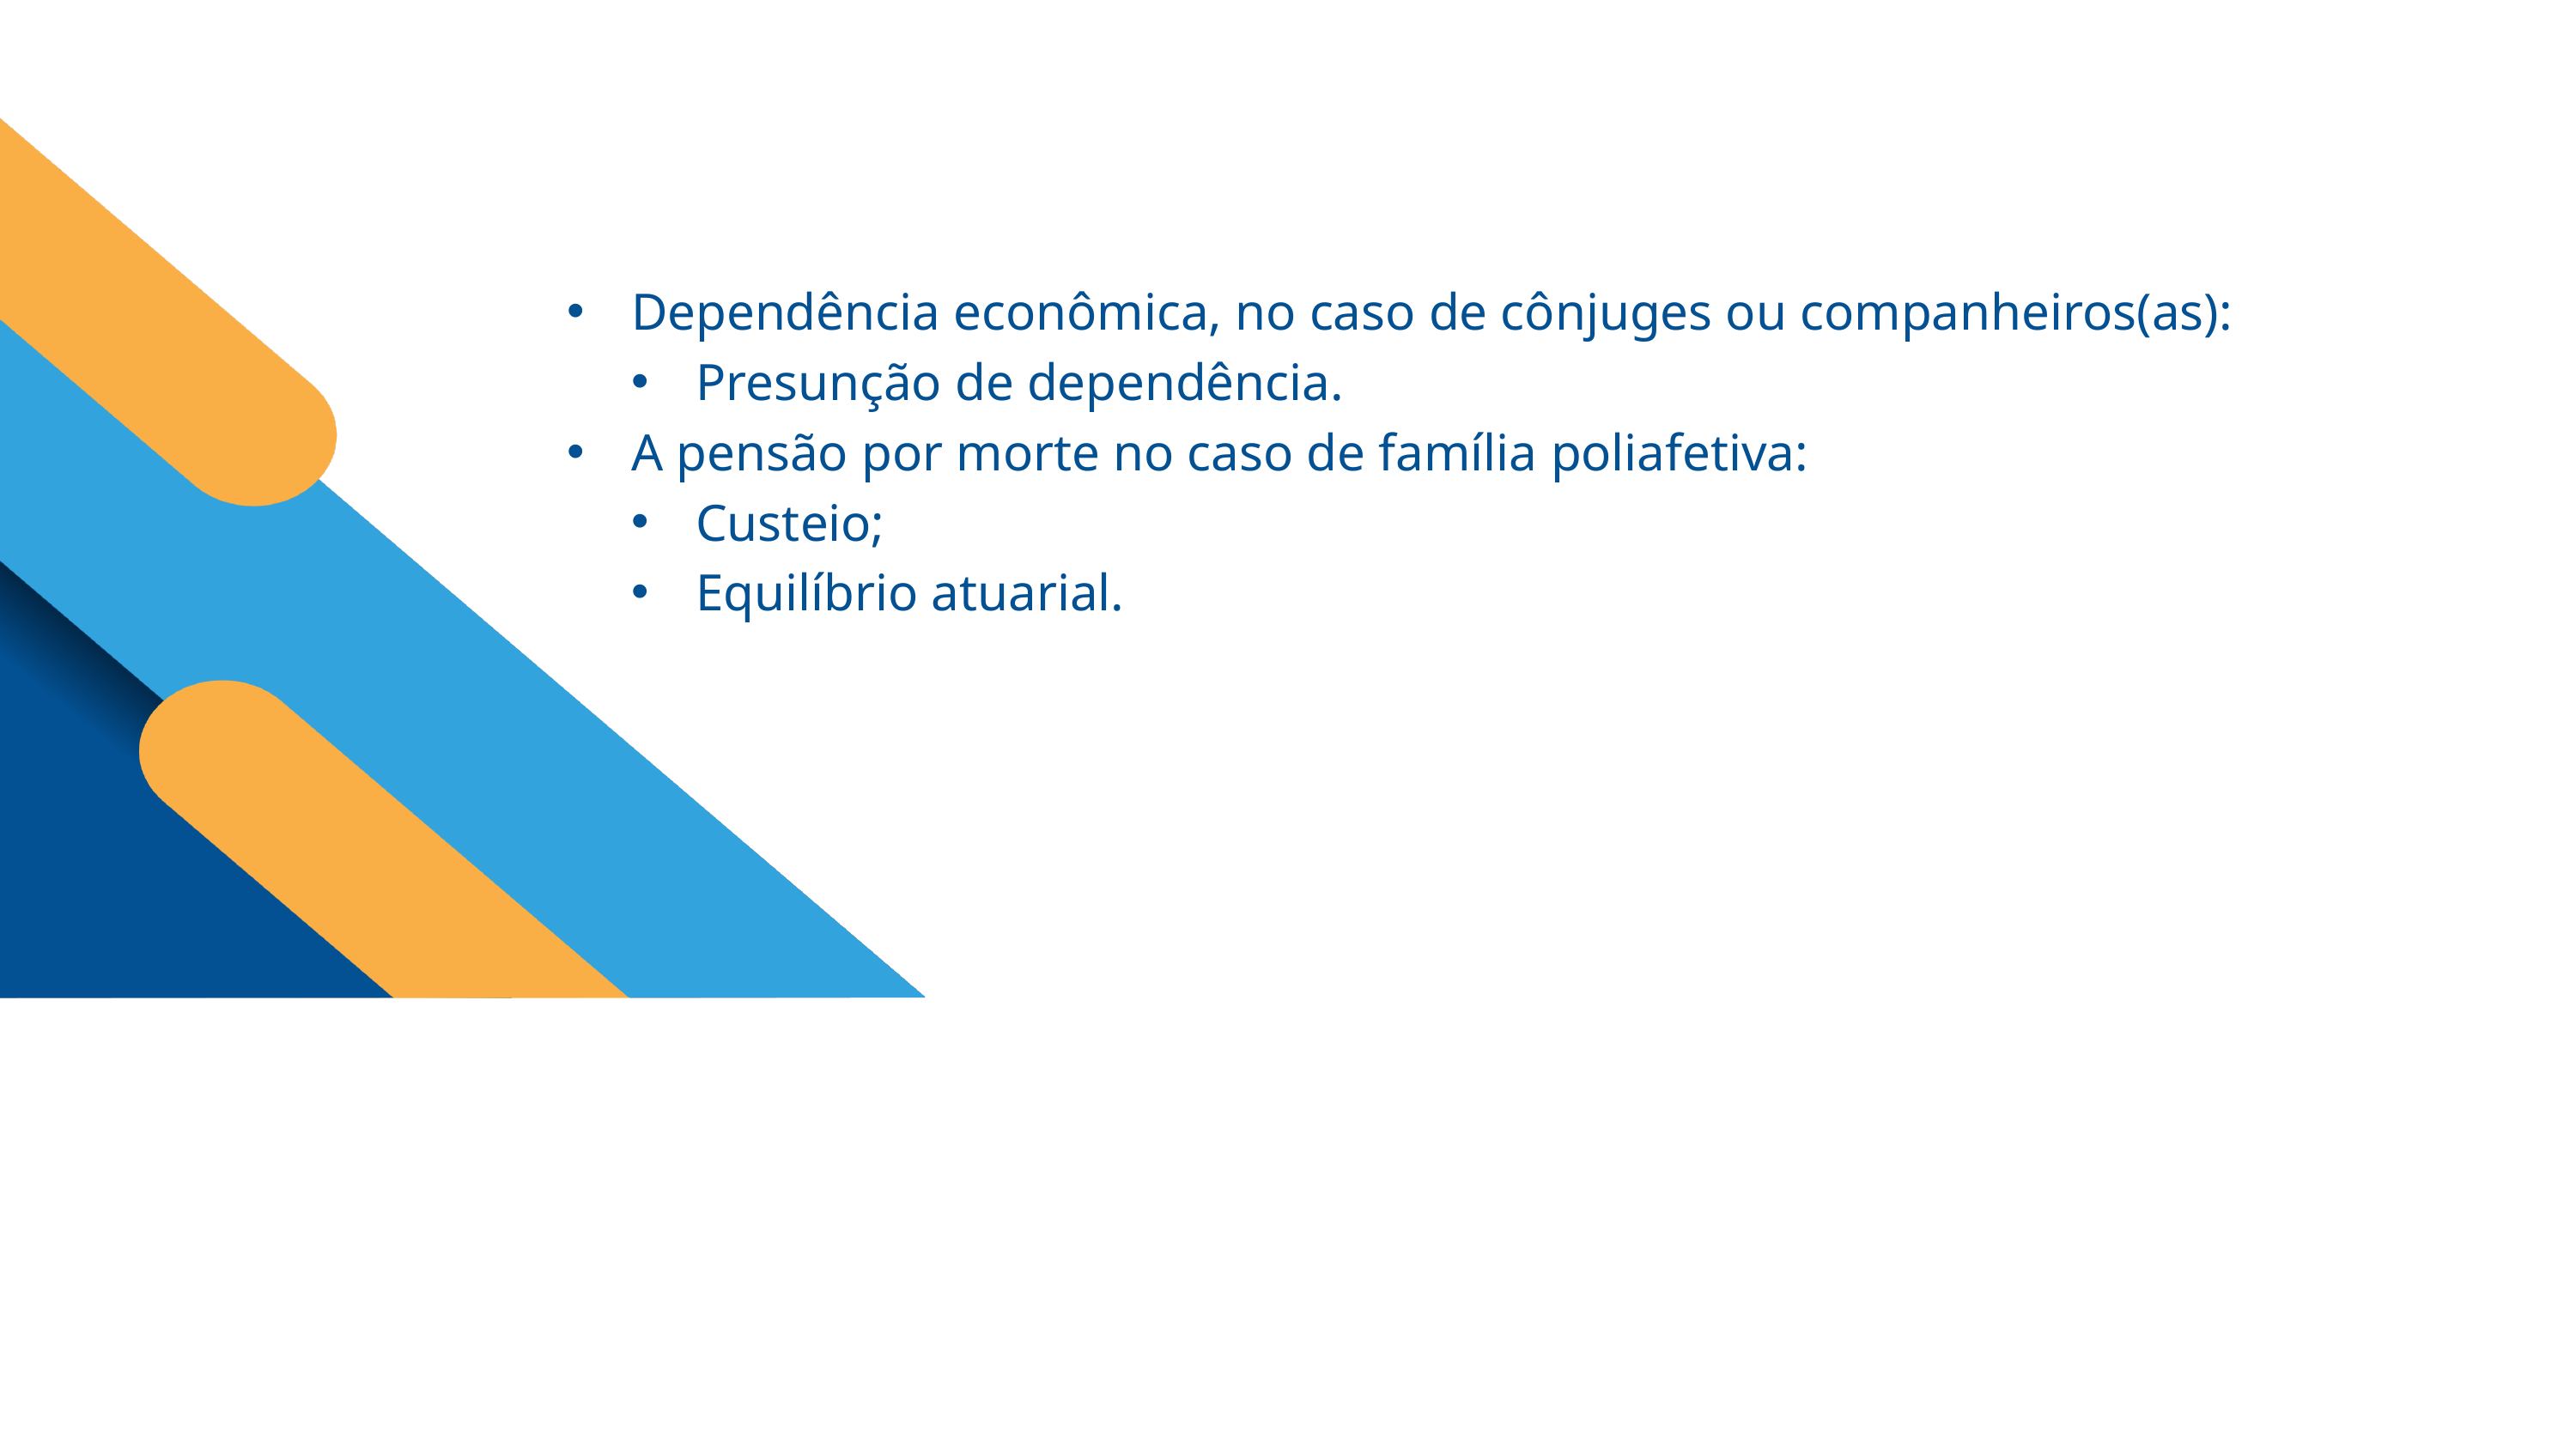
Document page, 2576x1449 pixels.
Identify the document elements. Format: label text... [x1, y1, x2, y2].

text_box Dependência econômica, no caso de cônjuges ou companheiros(as): Presunção de dependência. A pensão por morte no caso de família poliafetiva: Custeio; Equilíbrio atuarial. [926, 270, 2394, 621]
text_box [0, 0, 926, 998]
